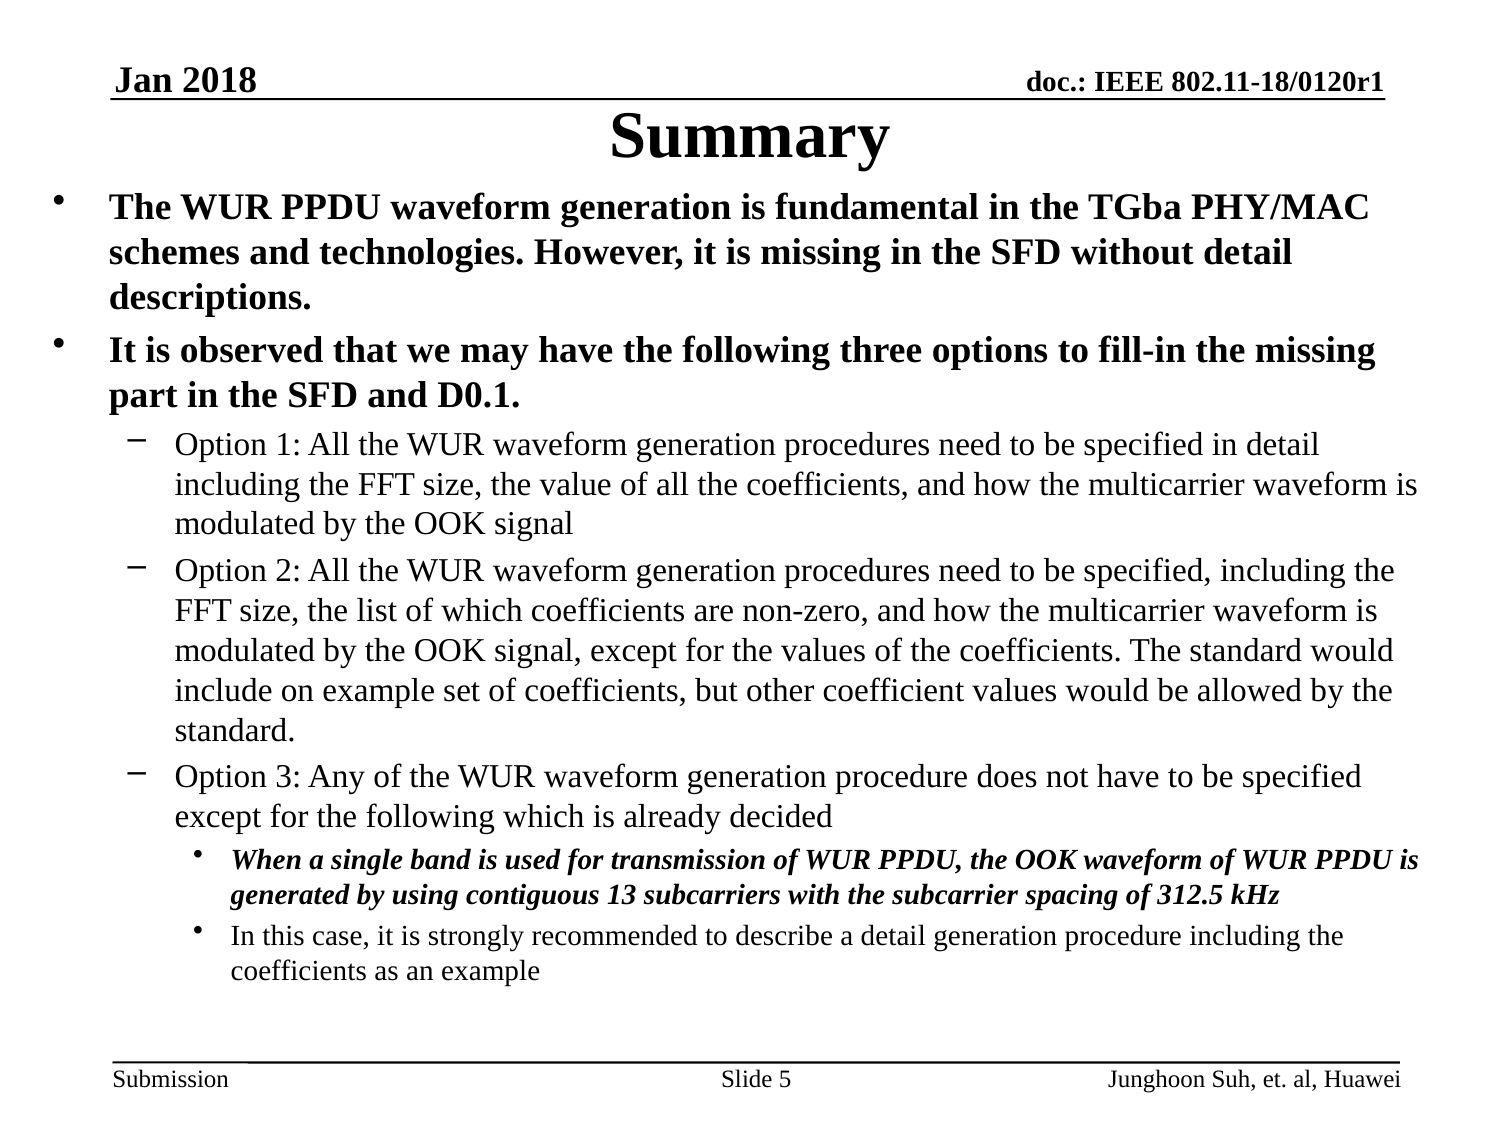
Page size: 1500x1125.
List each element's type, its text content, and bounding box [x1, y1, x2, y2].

list The WUR PPDU waveform generation is fundamental in the TGba PHY/MAC schemes and technologies. However, it is missing in the SFD without detail descriptions. It is observed that we may have the following three options to fill-in the missing part in the SFD and D0.1. Option 1: All the WUR waveform generation procedures need to be specified in detail including the FFT size, the value of all the coefficients, and how the multicarrier waveform is modulated by the OOK signal Option 2: All the WUR waveform generation procedures need to be specified, including the FFT size, the list of which coefficients are non-zero, and how the multicarrier waveform is modulated by the OOK signal, except for the values of the coefficients. The standard would include on example set of coefficients, but other coefficient values would be allowed by the standard. Option 3: Any of the WUR waveform generation procedure does not have to be specified except for the following which is already decided When a single band is used for transmission of WUR PPDU, the OOK waveform of WUR PPDU is generated by using contiguous 13 subcarriers with the subcarrier spacing of 312.5 kHz In this case, it is strongly recommended to describe a detail generation procedure including the coefficients as an example [37, 174, 1463, 1063]
footer Junghoon Suh, et. al, Huawei [1104, 1061, 1402, 1093]
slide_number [114, 54, 265, 101]
title Summary [112, 87, 1388, 174]
slide_number Slide 5 [712, 1061, 800, 1093]
